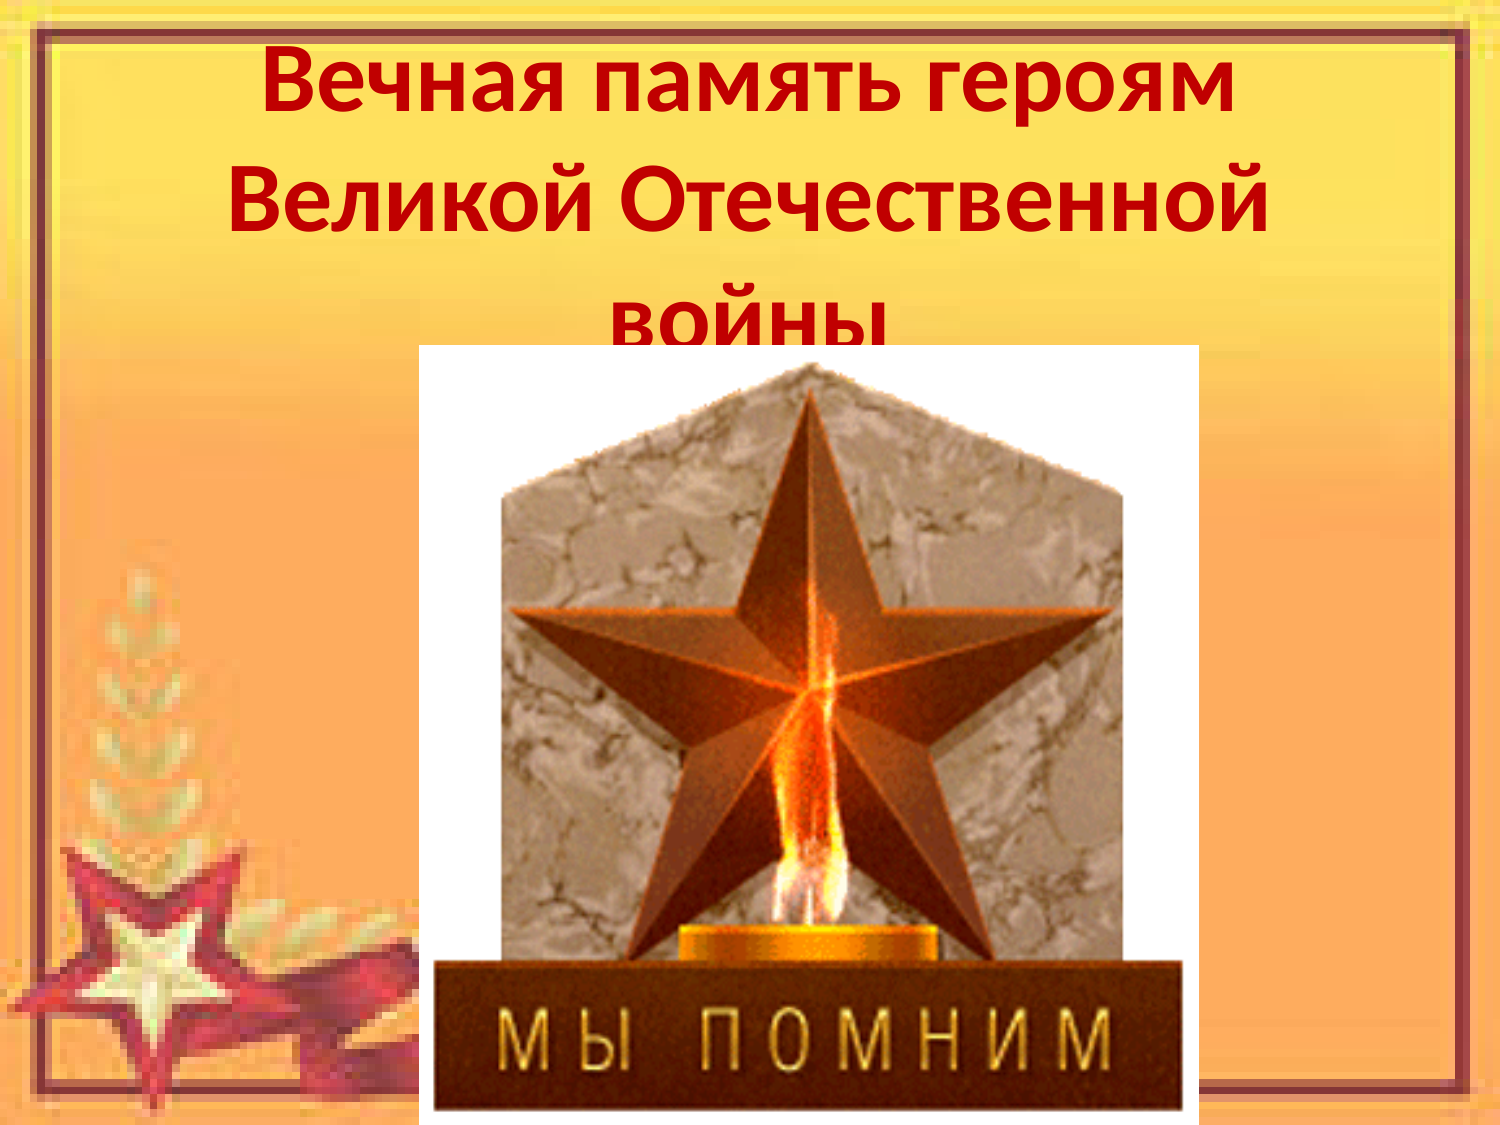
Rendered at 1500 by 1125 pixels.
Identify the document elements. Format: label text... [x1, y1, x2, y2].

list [419, 345, 1200, 1125]
title Вечная память героям Великой Отечественной войны [74, 44, 1426, 339]
